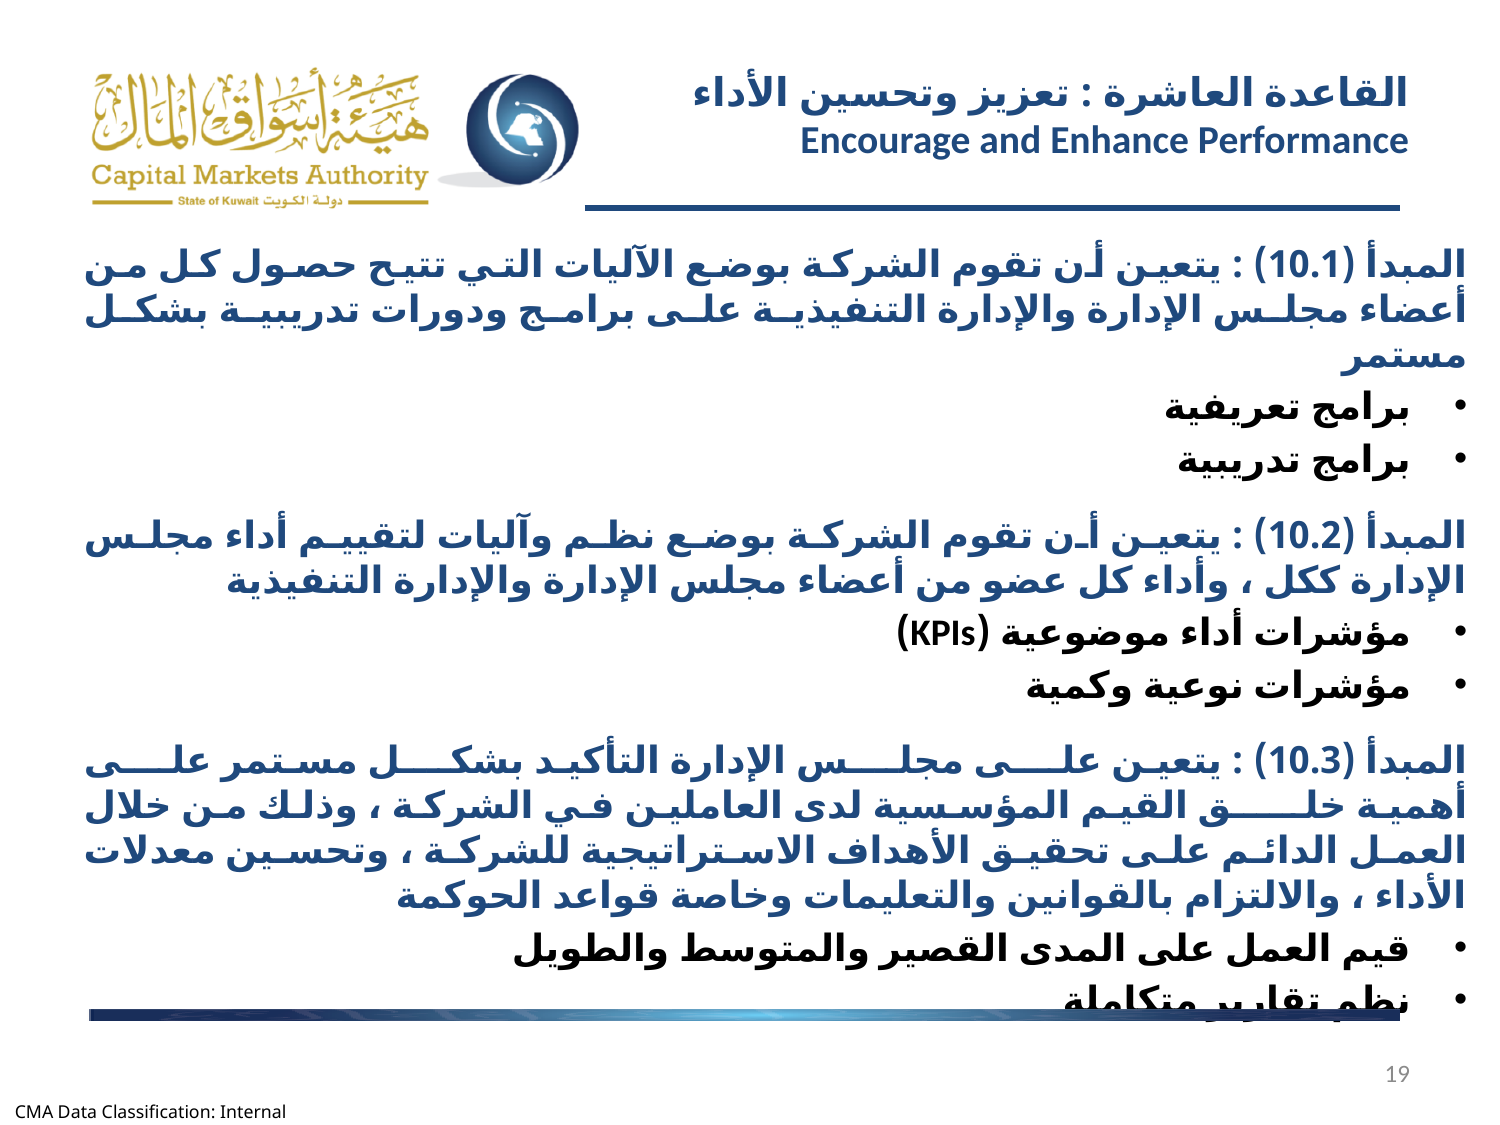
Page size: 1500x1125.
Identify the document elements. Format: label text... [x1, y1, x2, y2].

picture [73, 62, 595, 213]
title القاعدة العاشرة : تعزيز وتحسين الأداء Encourage and Enhance Performance [572, 30, 1425, 232]
picture [87, 1009, 1401, 1021]
slide_number 19 [1074, 1042, 1425, 1103]
list المبدأ (10.1) : يتعين أن تقوم الشركة بوضع الآليات التي تتيح حصول كل من أعضاء مجلس الإدارة والإدارة التنفيذية على برامج ودورات تدريبية بشكل مستمر برامج تعريفية برامج تدريبية المبدأ (10.2) : يتعين أن تقوم الشركة بوضع نظم وآليات لتقييم أداء مجلس الإدارة ككل ، وأداء كل عضو من أعضاء مجلس الإدارة والإدارة التنفيذية مؤشرات أداء موضوعية (KPIs) مؤشرات نوعية وكمية المبدأ (10.3) : يتعين علـــى مجلـــس الإدارة التأكيد بشكـــل مستمر علـــى أهمية خلـــــق القيم المؤسسية لدى العاملين في الشركة ، وذلك من خلال العمل الدائم على تحقيق الأهداف الاستراتيجية للشركة ، وتحسين معدلات الأداء ، والالتزام بالقوانين والتعليمات وخاصة قواعد الحوكمة قيم العمل على المدى القصير والمتوسط والطويل نظم تقارير متكاملة [68, 232, 1483, 975]
